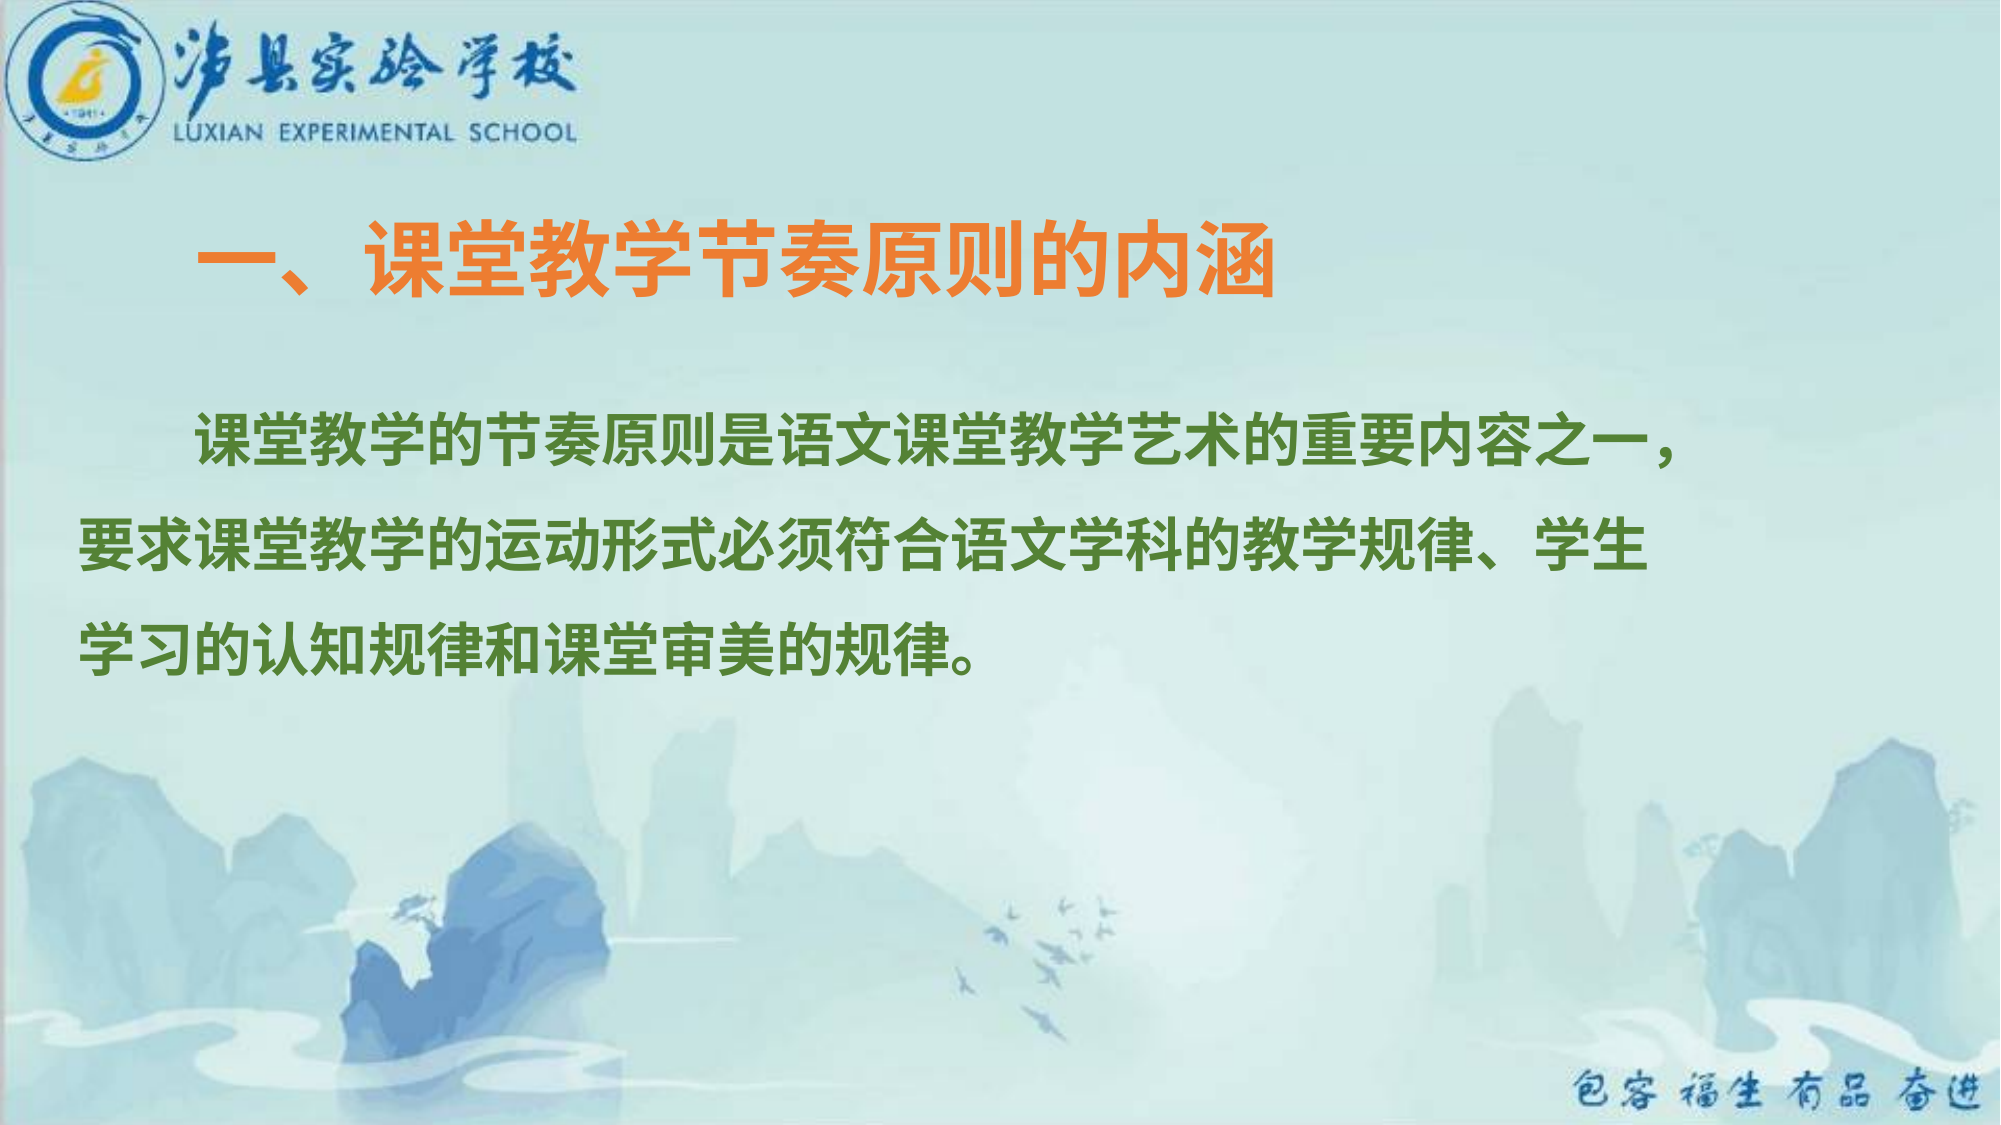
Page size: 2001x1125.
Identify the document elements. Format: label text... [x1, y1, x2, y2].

picture [0, 0, 2000, 1125]
text_box 课堂教学的节奏原则是语文课堂教学艺术的重要内容之一， 要求课堂教学的运动形式必须符合语文学科的教学规律、学生 学习的认知规律和课堂审美的规律。 [62, 360, 1676, 761]
text_box 一、课堂教学节奏原则的内涵 [181, 180, 1521, 315]
